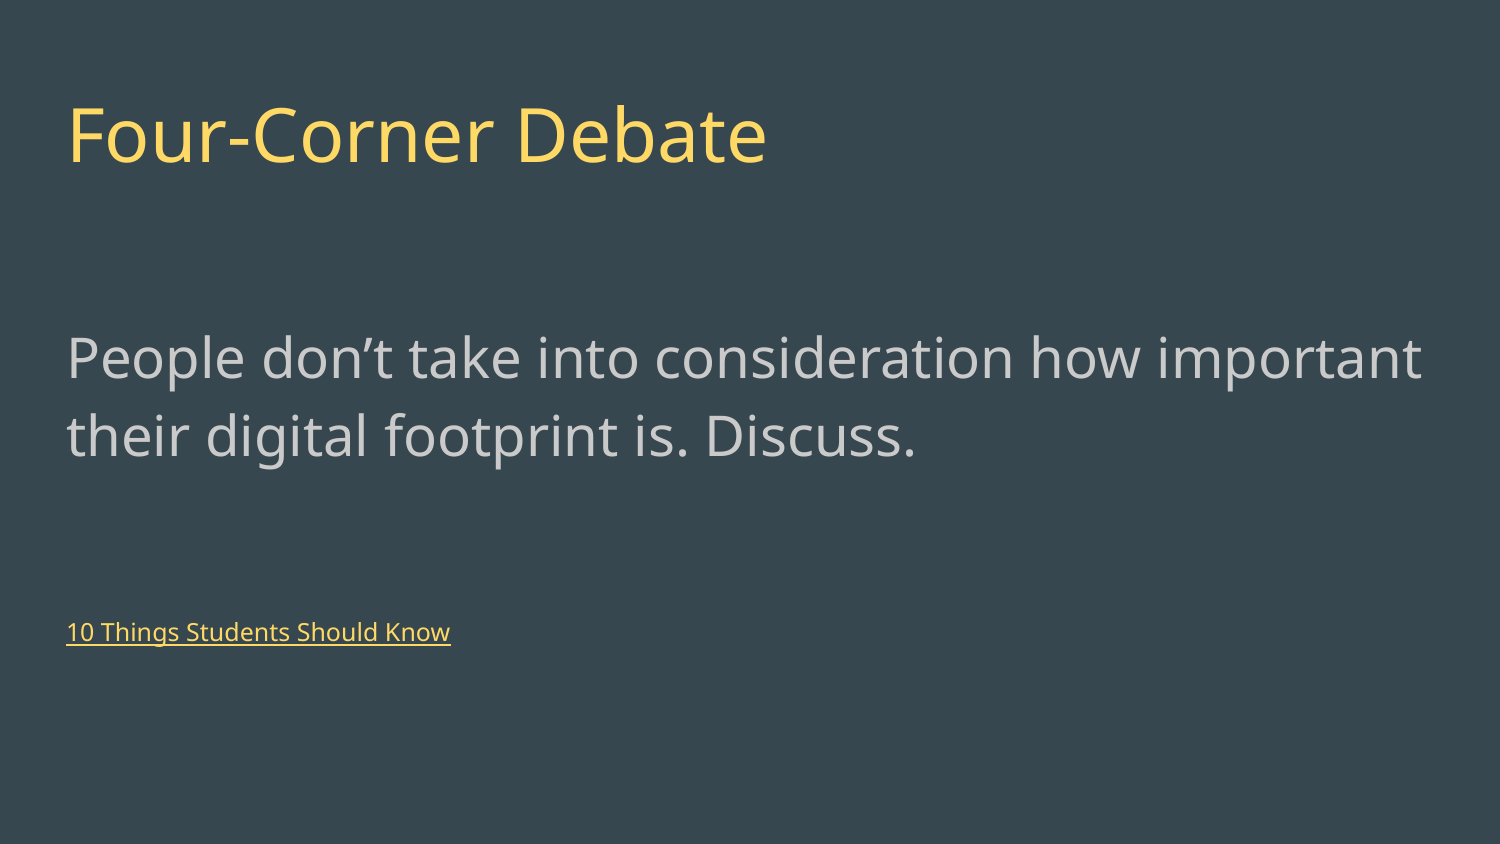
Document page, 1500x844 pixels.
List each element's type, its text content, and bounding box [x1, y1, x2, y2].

title Four-Corner Debate [51, 72, 1449, 167]
list People don’t take into consideration how important their digital footprint is. Discuss. 10 Things Students Should Know [51, 189, 1449, 750]
